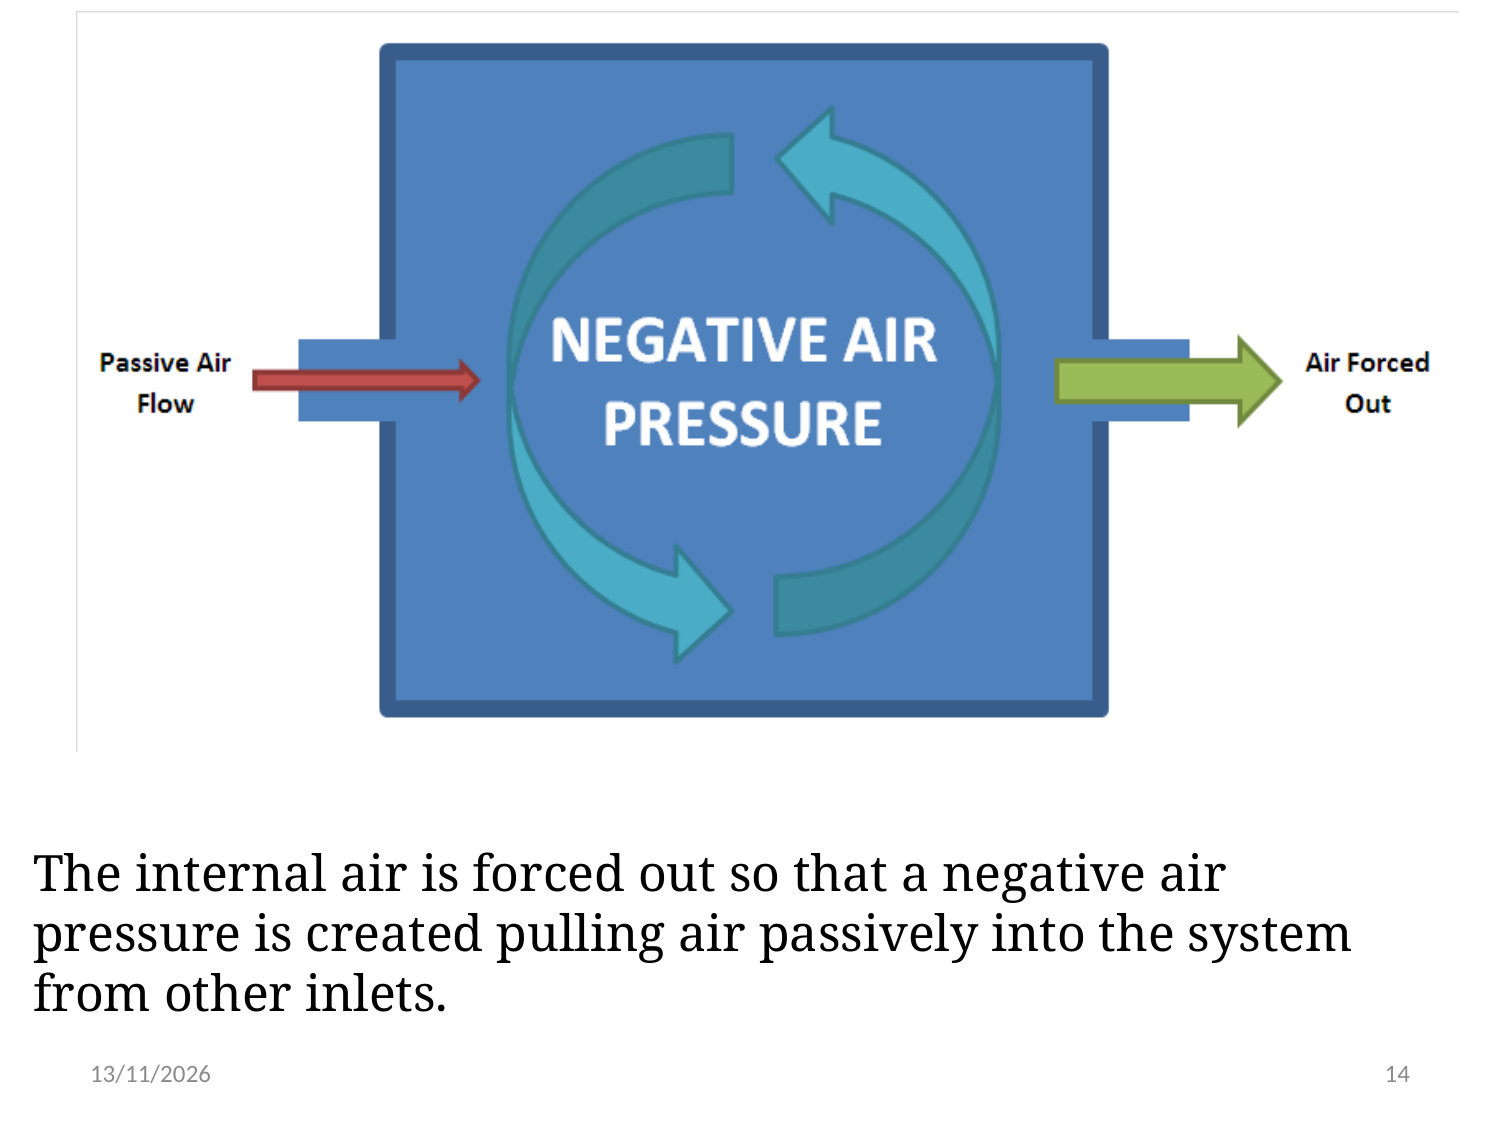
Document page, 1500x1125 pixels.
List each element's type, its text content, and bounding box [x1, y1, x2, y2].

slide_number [75, 1042, 425, 1103]
text_box The internal air is forced out so that a negative air pressure is created pulling air passively into the system from other inlets. [18, 834, 1460, 1029]
picture [76, 11, 1459, 752]
slide_number 14 [1074, 1042, 1425, 1103]
